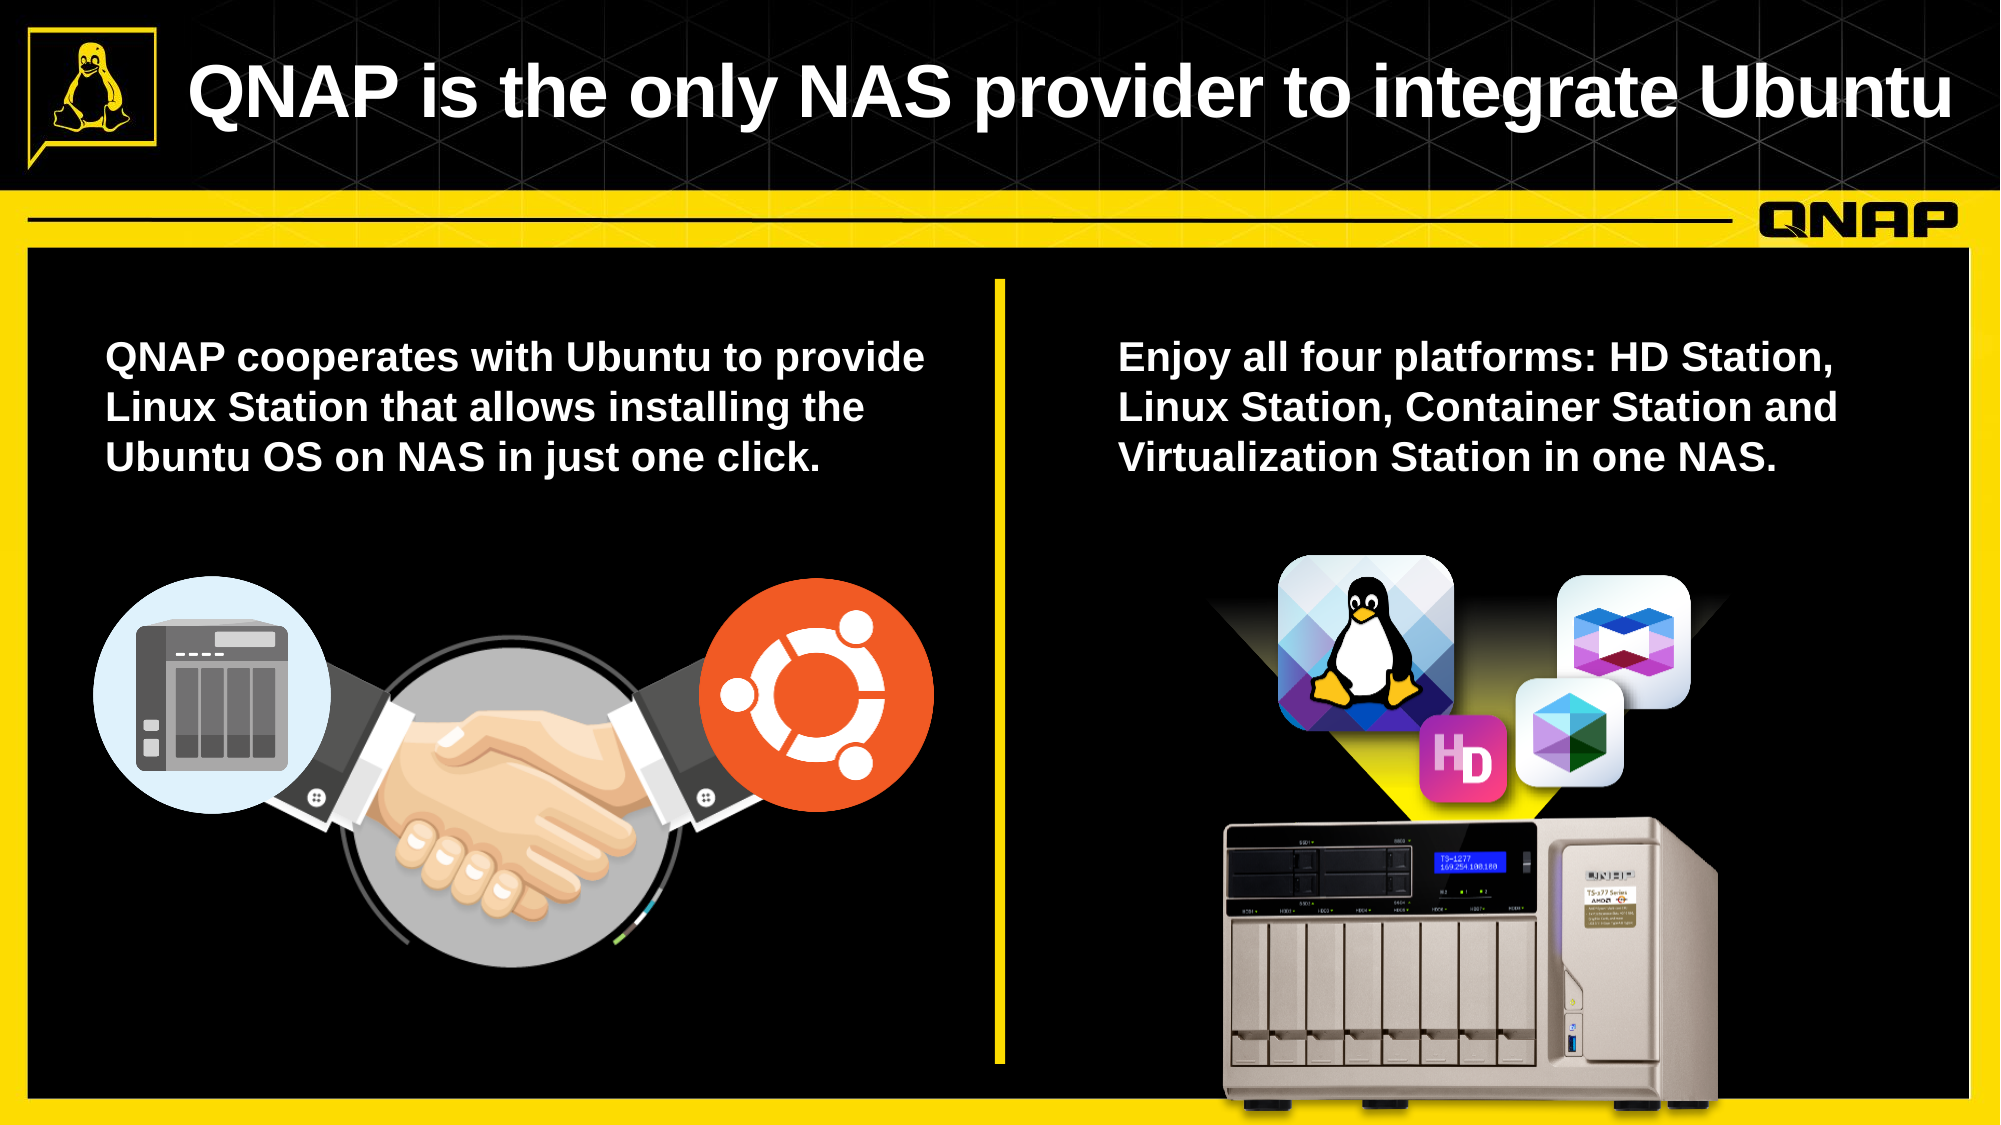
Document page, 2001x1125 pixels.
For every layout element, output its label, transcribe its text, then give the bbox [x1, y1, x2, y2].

text_box [993, 278, 1006, 1065]
text_box QNAP cooperates with Ubuntu to provide Linux Station that allows installing the Ubuntu OS on NAS in just one click. [78, 297, 963, 512]
picture [0, 0, 2000, 1125]
title QNAP is the only NAS provider to integrate Ubuntu [172, 32, 1993, 158]
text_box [92, 575, 934, 986]
text_box Enjoy all four platforms: HD Station, Linux Station, Container Station and Virtualization Station in one NAS. [1091, 297, 1919, 512]
text_box [26, 246, 1970, 1100]
